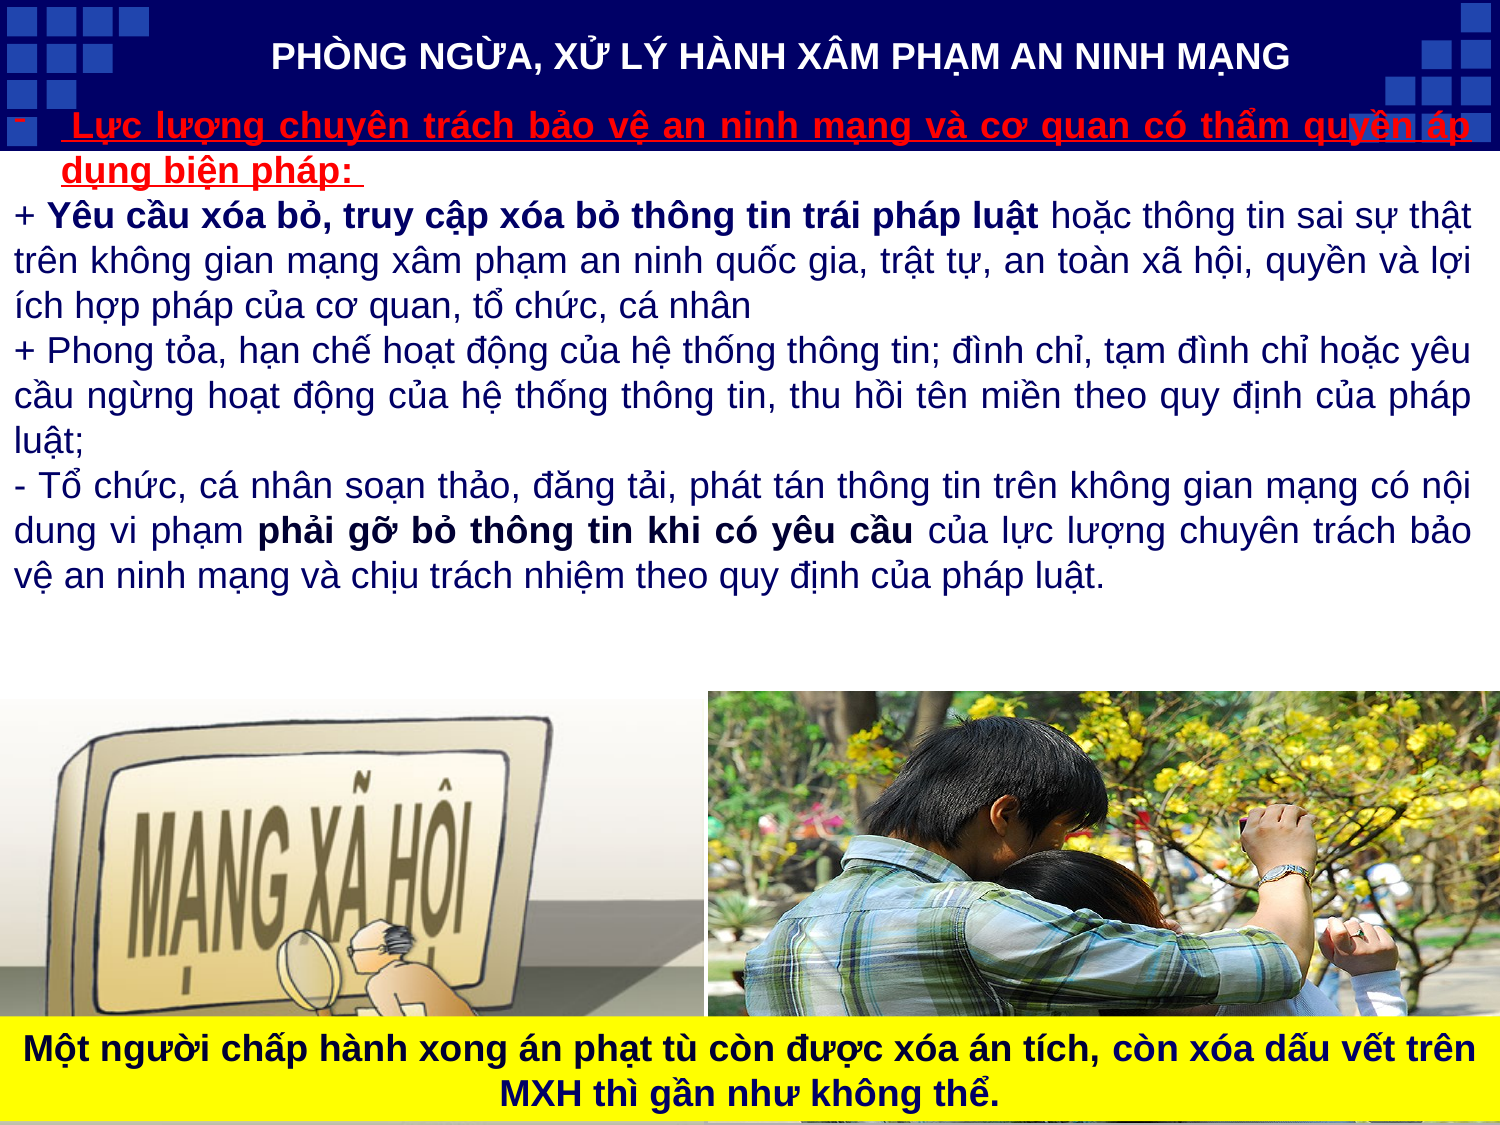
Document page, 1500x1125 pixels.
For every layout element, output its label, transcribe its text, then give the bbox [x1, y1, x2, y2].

picture [707, 690, 1500, 1123]
text_box Lực lượng chuyên trách bảo vệ an ninh mạng và cơ quan có thẩm quyền áp dụng biện pháp: + Yêu cầu xóa bỏ, truy cập xóa bỏ thông tin trái pháp luật hoặc thông tin sai sự thật trên không gian mạng xâm phạm an ninh quốc gia, trật tự, an toàn xã hội, quyền và lợi ích hợp pháp của cơ quan, tổ chức, cá nhân + Phong tỏa, hạn chế hoạt động của hệ thống thông tin; đình chỉ, tạm đình chỉ hoặc yêu cầu ngừng hoạt động của hệ thống thông tin, thu hồi tên miền theo quy định của pháp luật; - Tổ chức, cá nhân soạn thảo, đăng tải, phát tán thông tin trên không gian mạng có nội dung vi phạm phải gỡ bỏ thông tin khi có yêu cầu của lực lượng chuyên trách bảo vệ an ninh mạng và chịu trách nhiệm theo quy định của pháp luật. [0, 93, 1487, 693]
text_box PHÒNG NGỪA, XỬ LÝ HÀNH XÂM PHẠM AN NINH MẠNG [137, 24, 1425, 85]
picture [0, 699, 704, 1125]
